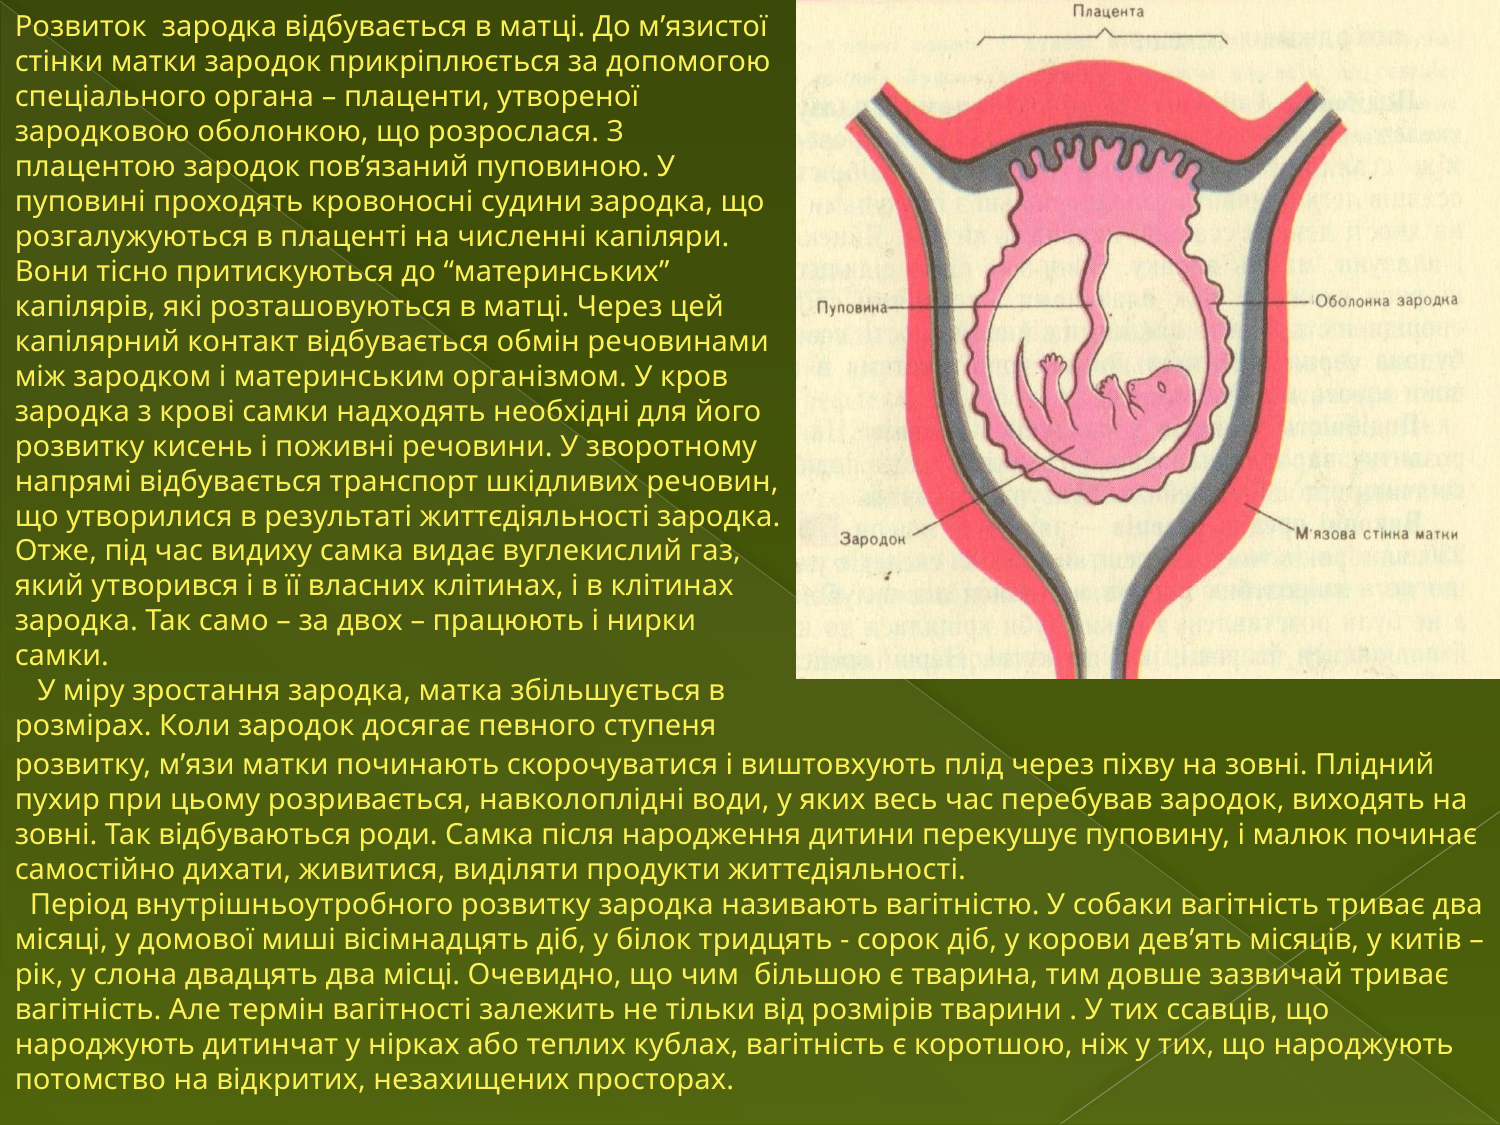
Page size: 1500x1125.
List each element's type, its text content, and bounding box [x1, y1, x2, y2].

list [796, 0, 1500, 679]
text_box розвитку, м’язи матки починають скорочуватися і виштовхують плід через піхву на зовні. Плідний пухир при цьому розривається, навколоплідні води, у яких весь час перебував зародок, виходять на зовні. Так відбуваються роди. Самка після народження дитини перекушує пуповину, і малюк починає самостійно дихати, живитися, виділяти продукти життєдіяльності. Період внутрішньоутробного розвитку зародка називають вагітністю. У собаки вагітність триває два місяці, у домової миші вісімнадцять діб, у білок тридцять - сорок діб, у корови дев’ять місяців, у китів – рік, у слона двадцять два місці. Очевидно, що чим більшою є тварина, тим довше зазвичай триває вагітність. Але термін вагітності залежить не тільки від розмірів тварини . У тих ссавців, що народжують дитинчат у нірках або теплих кублах, вагітність є коротшою, ніж у тих, що народжують потомство на відкритих, незахищених просторах. [0, 738, 1500, 1103]
text_box Розвиток зародка відбувається в матці. До м’язистої стінки матки зародок прикріплюється за допомогою спеціального органа – плаценти, утвореної зародковою оболонкою, що розрослася. З плацентою зародок пов’язаний пуповиною. У пуповині проходять кровоносні судини зародка, що розгалужуються в плаценті на численні капіляри. Вони тісно притискуються до “материнських” капілярів, які розташовуються в матці. Через цей капілярний контакт відбувається обмін речовинами між зародком і материнським організмом. У кров зародка з крові самки надходять необхідні для його розвитку кисень і поживні речовини. У зворотному напрямі відбувається транспорт шкідливих речовин, що утворилися в результаті життєдіяльності зародка. Отже, під час видиху самка видає вуглекислий газ, який утворився і в її власних клітинах, і в клітинах зародка. Так само – за двох – працюють і нирки самки. У міру зростання зародка, матка збільшується в розмірах. Коли зародок досягає певного ступеня [0, 0, 797, 738]
